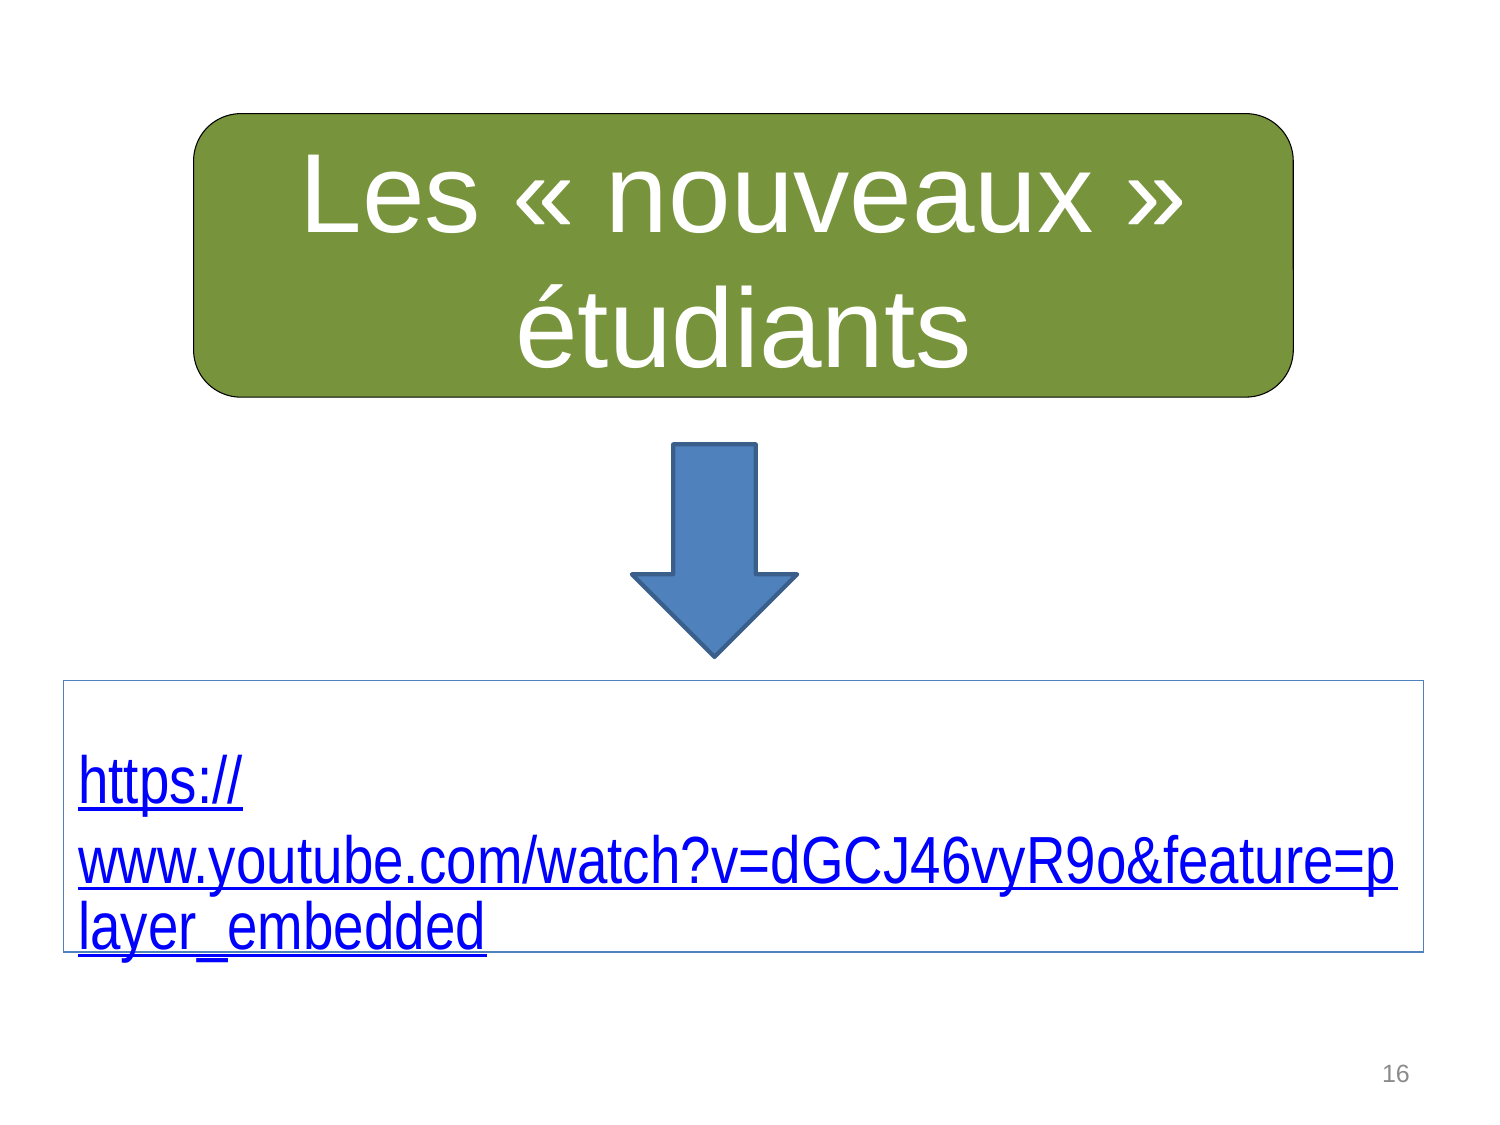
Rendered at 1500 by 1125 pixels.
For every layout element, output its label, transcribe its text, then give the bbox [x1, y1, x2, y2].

title https://www.youtube.com/watch?v=dGCJ46vyR9o&feature=player_embedded [63, 680, 1424, 953]
slide_number 16 [1074, 1042, 1425, 1103]
text_box Les « nouveaux » étudiants [191, 111, 1296, 400]
text_box [629, 442, 800, 660]
